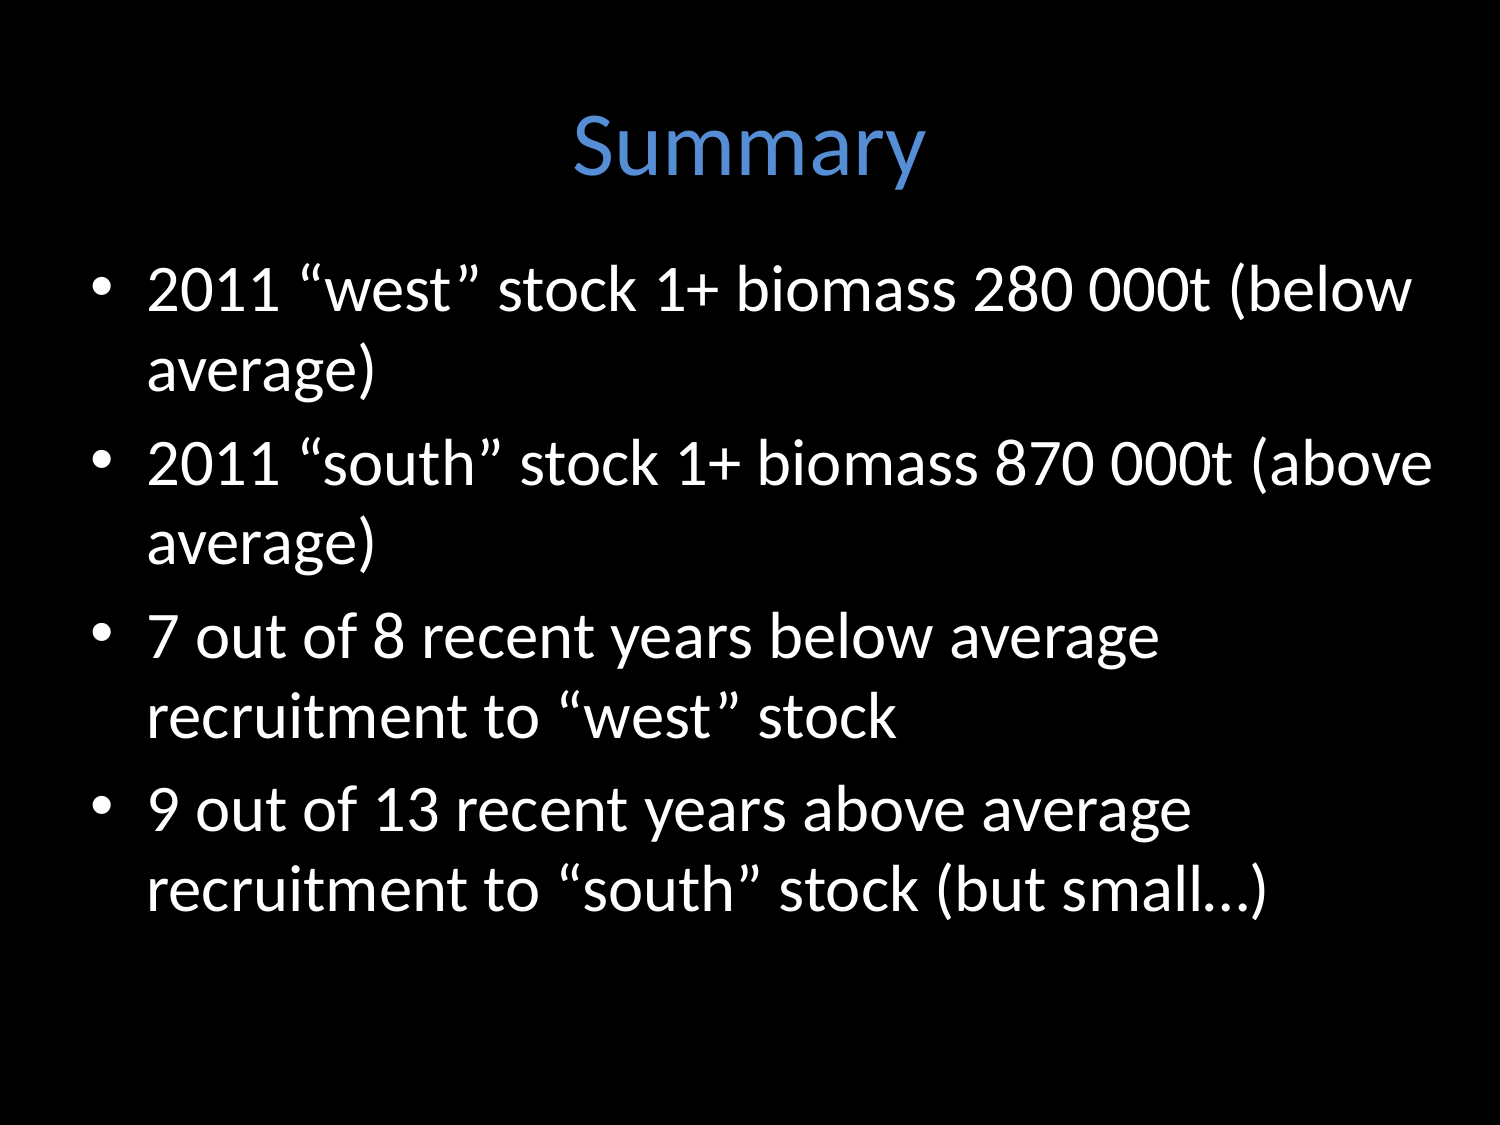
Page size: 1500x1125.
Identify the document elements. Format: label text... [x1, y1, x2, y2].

title Summary [0, 44, 1500, 233]
list 2011 “west” stock 1+ biomass 280 000t (below average) 2011 “south” stock 1+ biomass 870 000t (above average) 7 out of 8 recent years below average recruitment to “west” stock 9 out of 13 recent years above average recruitment to “south” stock (but small…) [74, 237, 1500, 1006]
